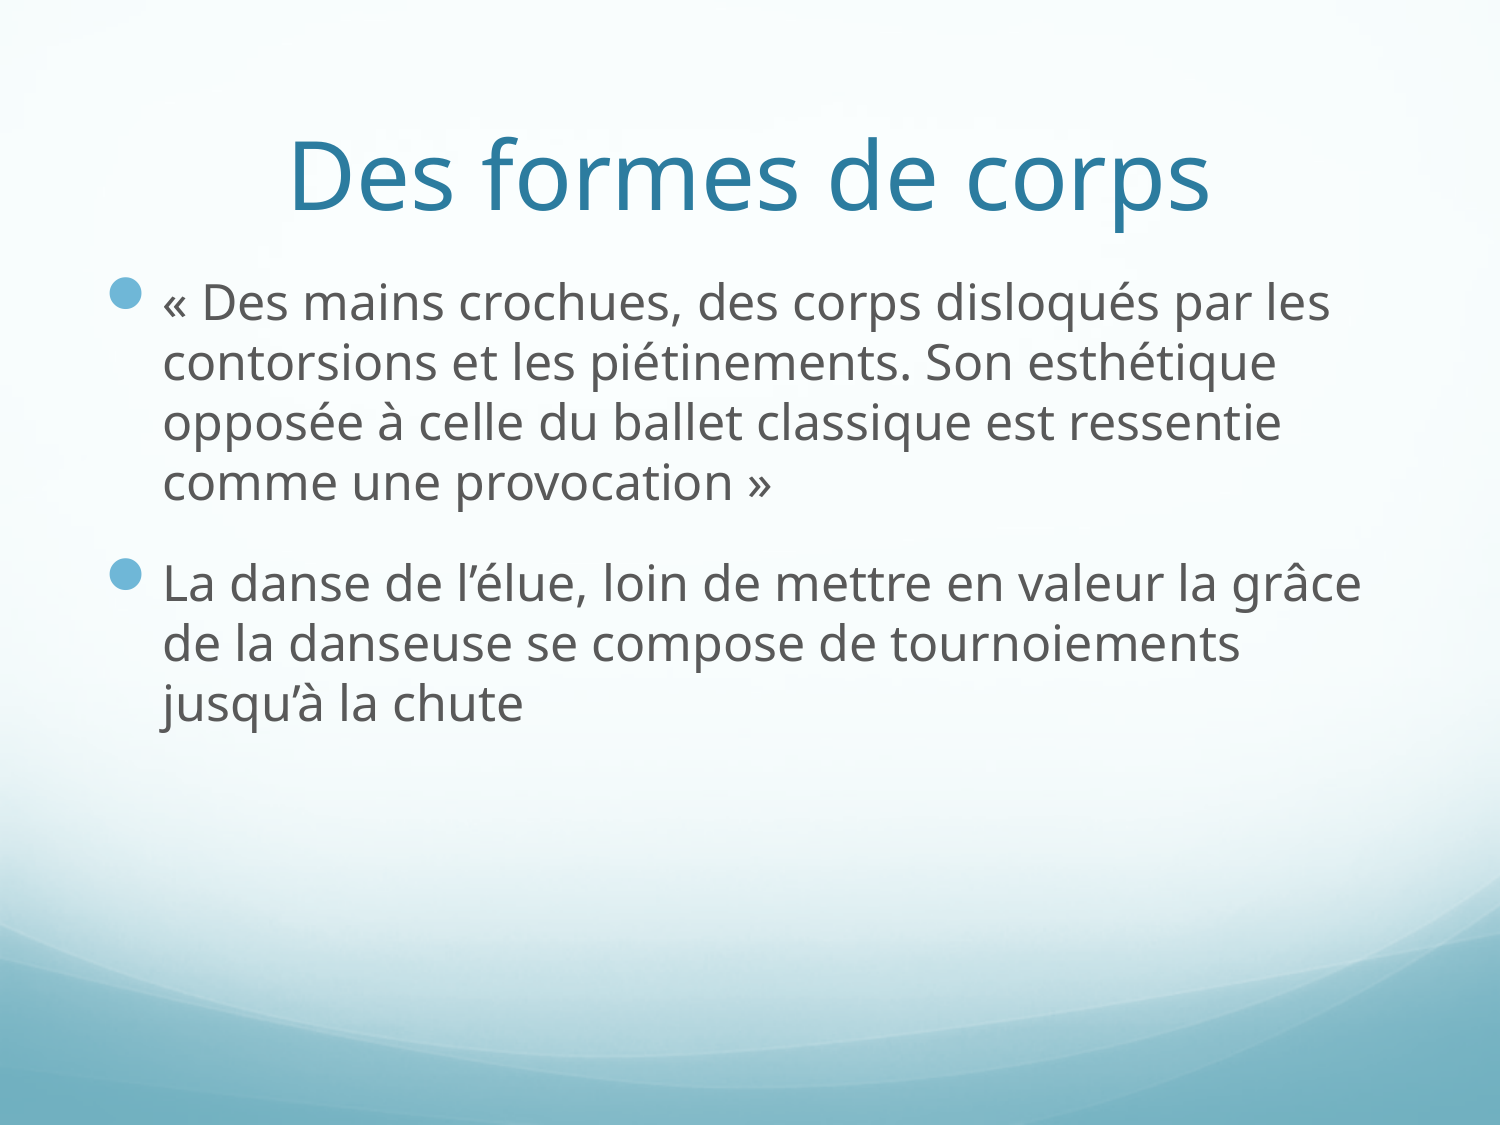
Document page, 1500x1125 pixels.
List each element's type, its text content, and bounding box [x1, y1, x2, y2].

list « Des mains crochues, des corps disloqués par les contorsions et les piétinements. Son esthétique opposée à celle du ballet classique est ressentie comme une provocation » La danse de l’élue, loin de mettre en valeur la grâce de la danseuse se compose de tournoiements jusqu’à la chute [90, 262, 1410, 975]
title Des formes de corps [90, 17, 1410, 237]
